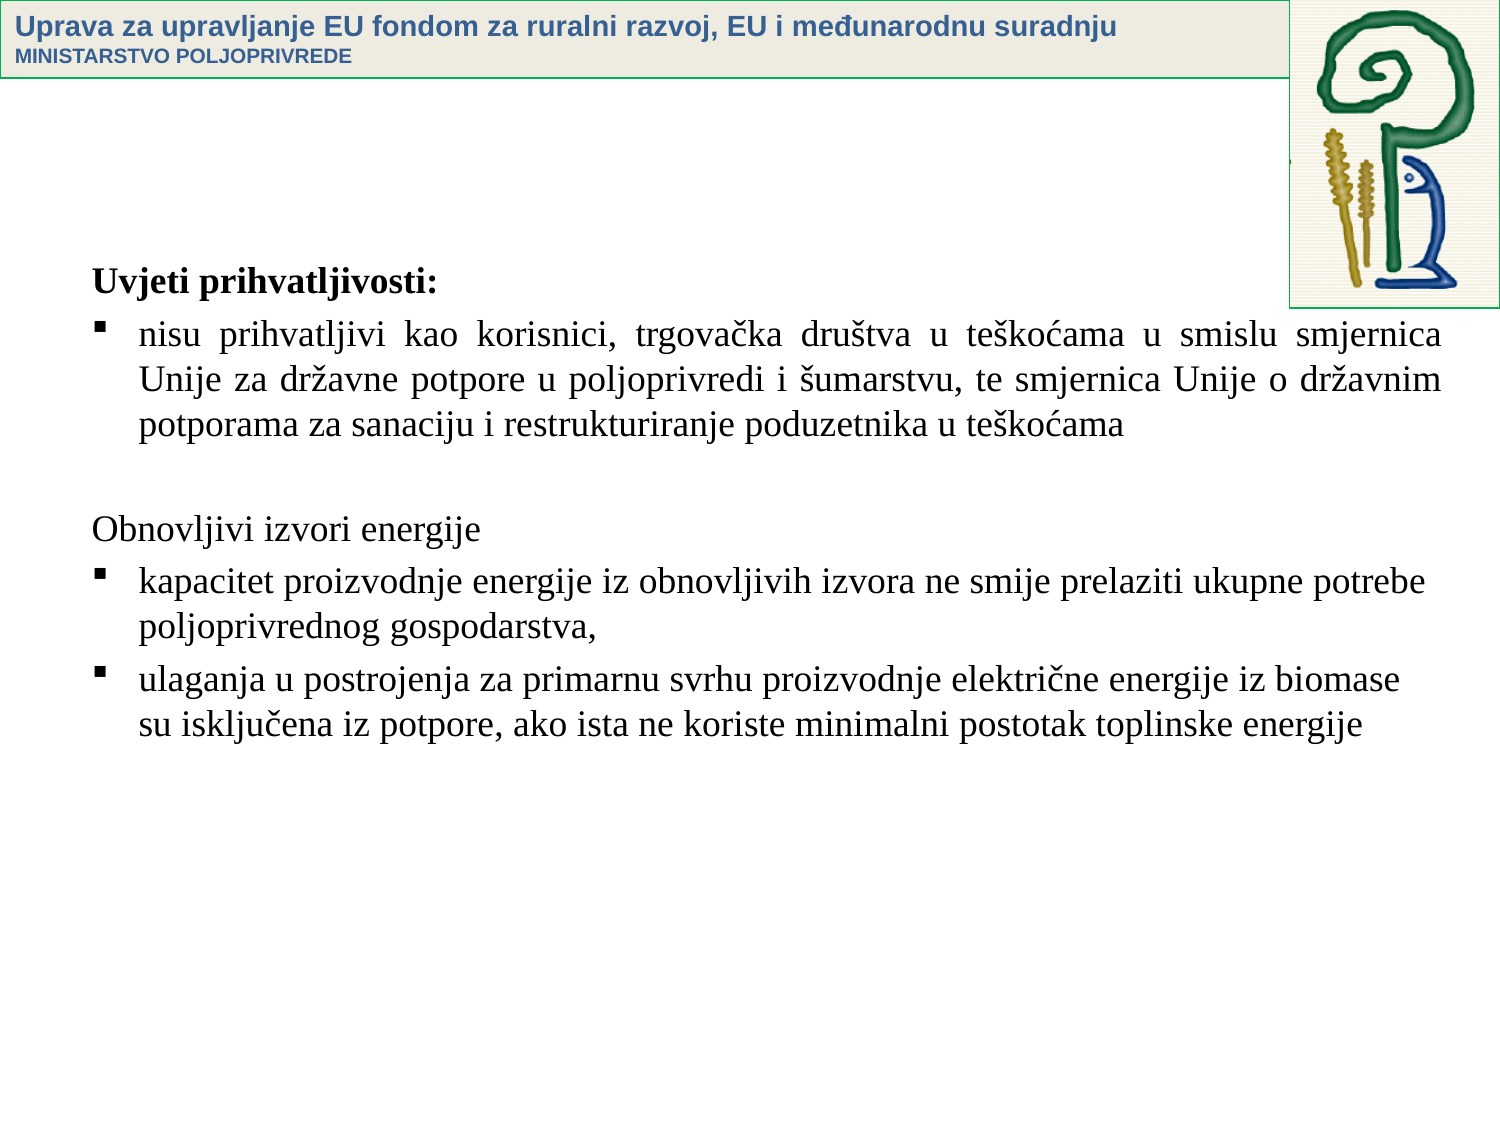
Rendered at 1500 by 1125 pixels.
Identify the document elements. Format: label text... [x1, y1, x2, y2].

list Uvjeti prihvatljivosti: nisu prihvatljivi kao korisnici, trgovačka društva u teškoćama u smislu smjernica Unije za državne potpore u poljoprivredi i šumarstvu, te smjernica Unije o državnim potporama za sanaciju i restrukturiranje poduzetnika u teškoćama Obnovljivi izvori energije kapacitet proizvodnje energije iz obnovljivih izvora ne smije prelaziti ukupne potrebe poljoprivrednog gospodarstva, ulaganja u postrojenja za primarnu svrhu proizvodnje električne energije iz biomase su isključena iz potpore, ako ista ne koriste minimalni postotak toplinske energije [76, 196, 1459, 823]
picture [1290, 0, 1499, 307]
